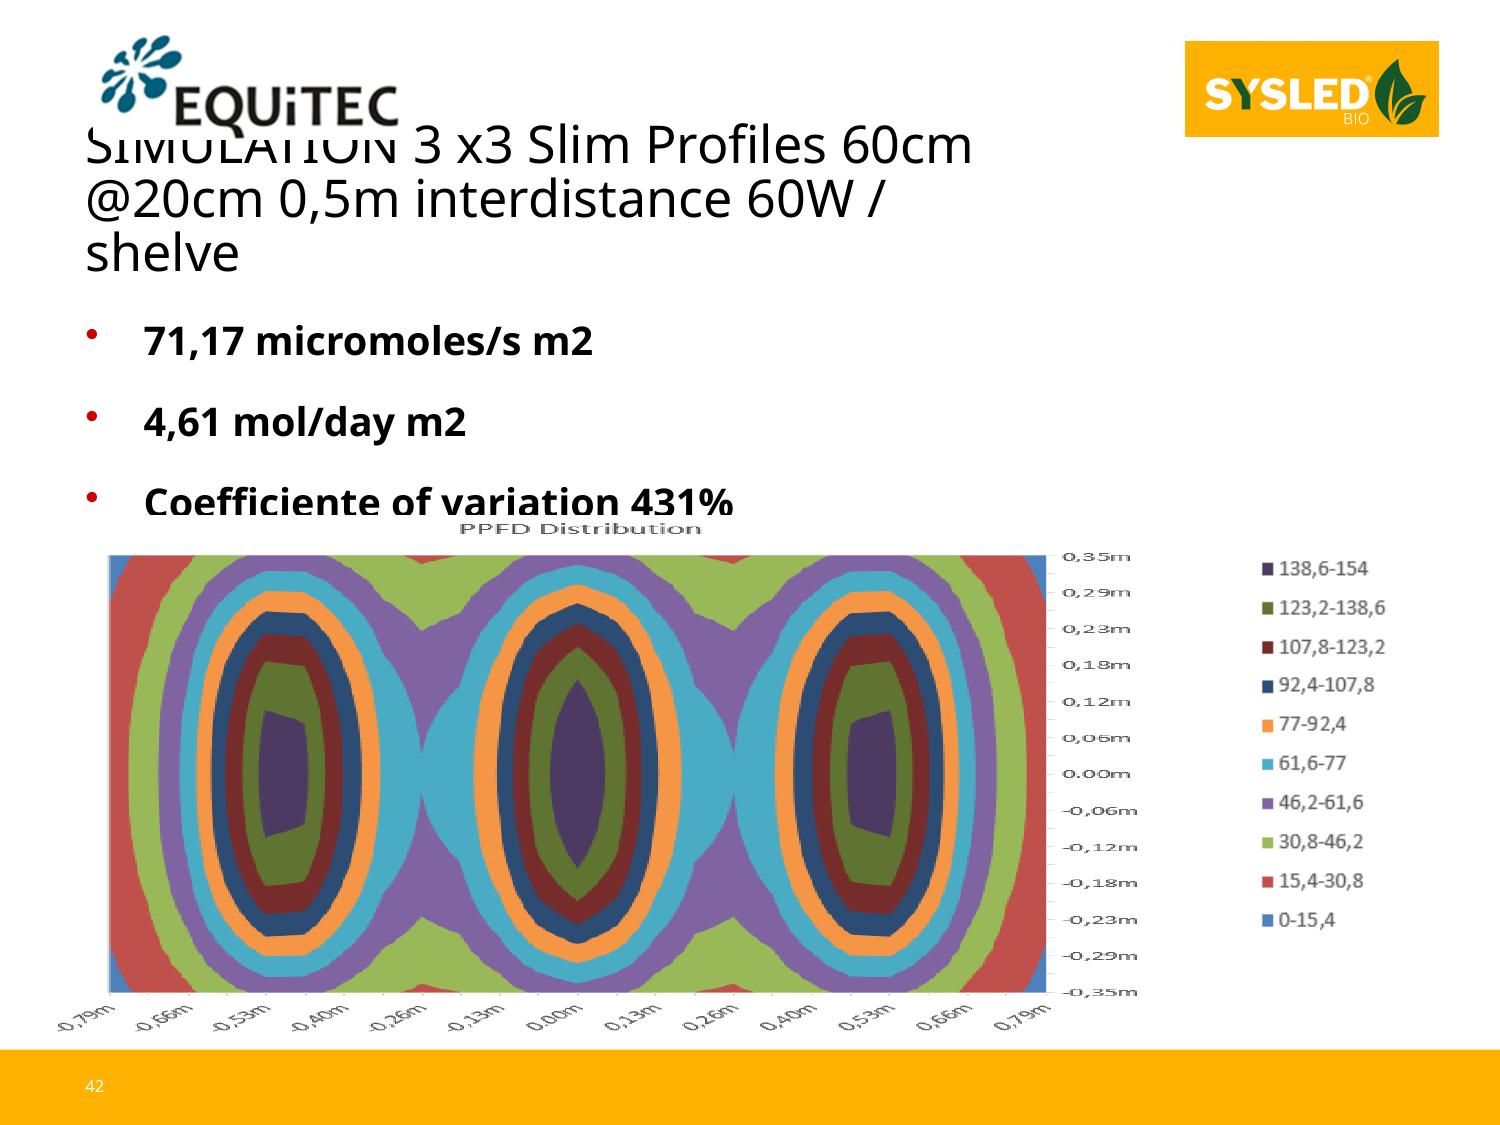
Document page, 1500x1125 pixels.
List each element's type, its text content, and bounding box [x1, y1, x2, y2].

picture [1185, 41, 1439, 137]
list 71,17 micromoles/s m2 4,61 mol/day m2 Coefficiente of variation 431% [85, 282, 1444, 516]
slide_number 42 [85, 1075, 113, 1103]
title SIMULATION 3 x3 Slim Profiles 60cm @20cm 0,5m interdistance 60W / shelve [85, 172, 1022, 282]
picture [0, 514, 1165, 1042]
picture [1227, 538, 1402, 960]
picture [93, 28, 406, 140]
